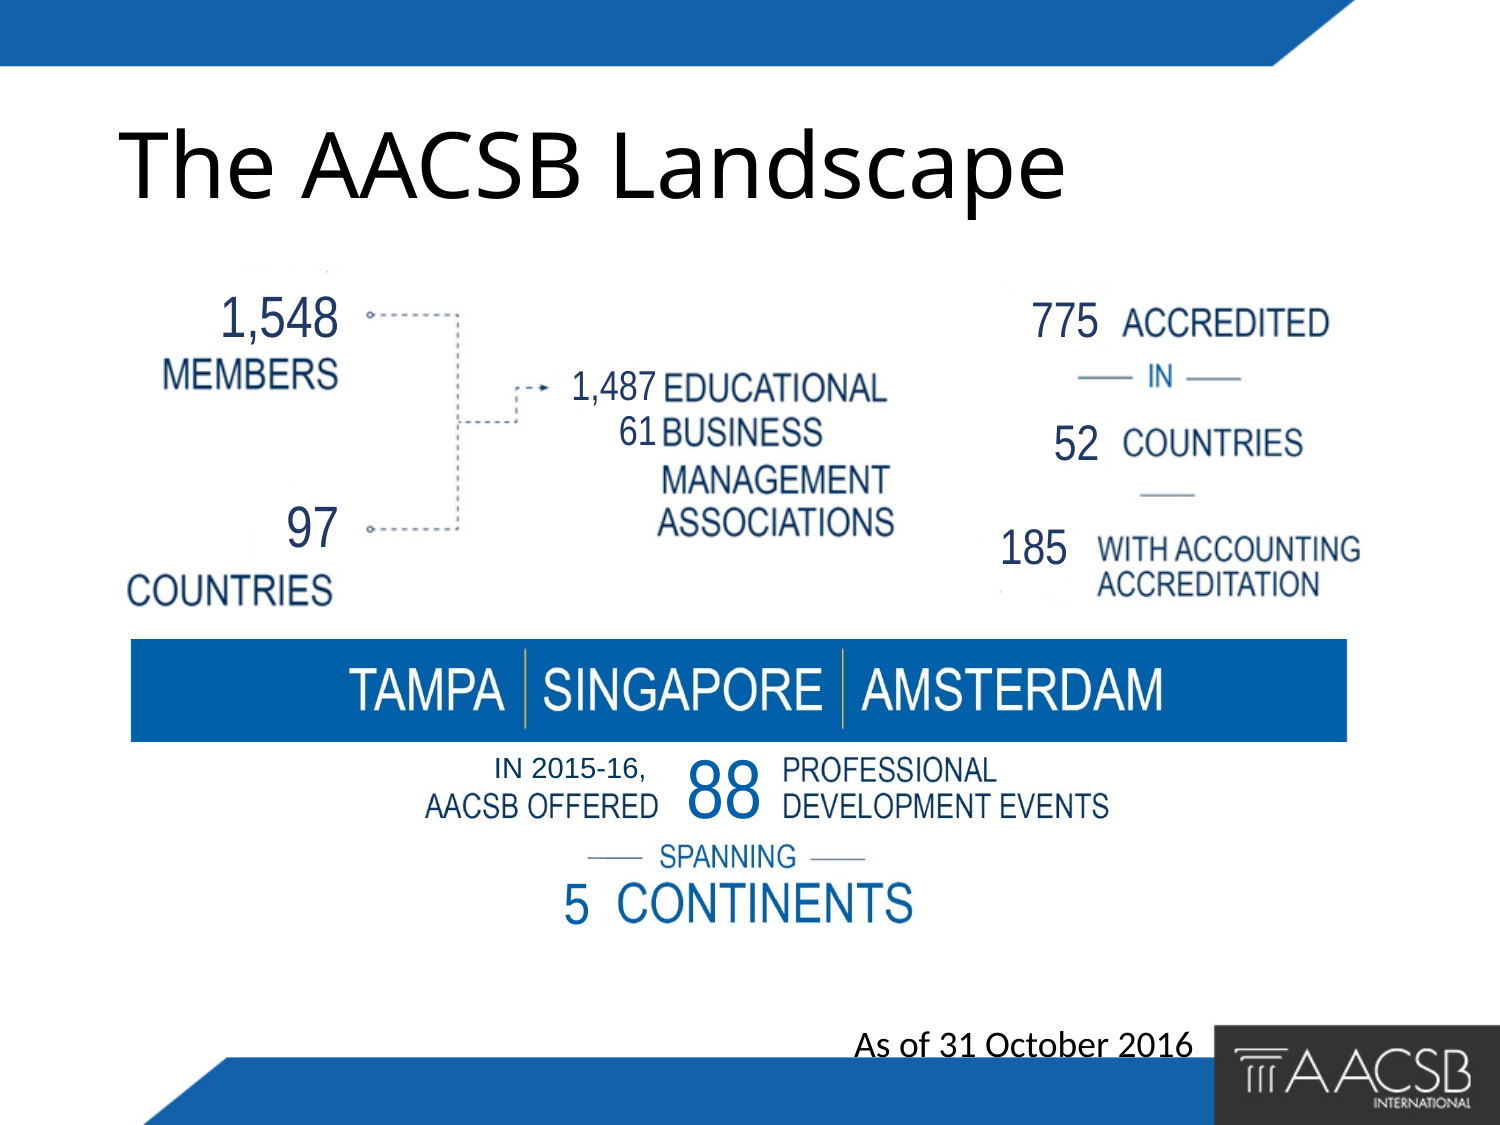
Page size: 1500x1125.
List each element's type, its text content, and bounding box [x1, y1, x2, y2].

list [87, 639, 1370, 742]
picture [0, 0, 1500, 1125]
text_box As of 31 October 2016 [839, 1012, 1327, 1073]
title The AACSB Landscape [103, 59, 1397, 278]
